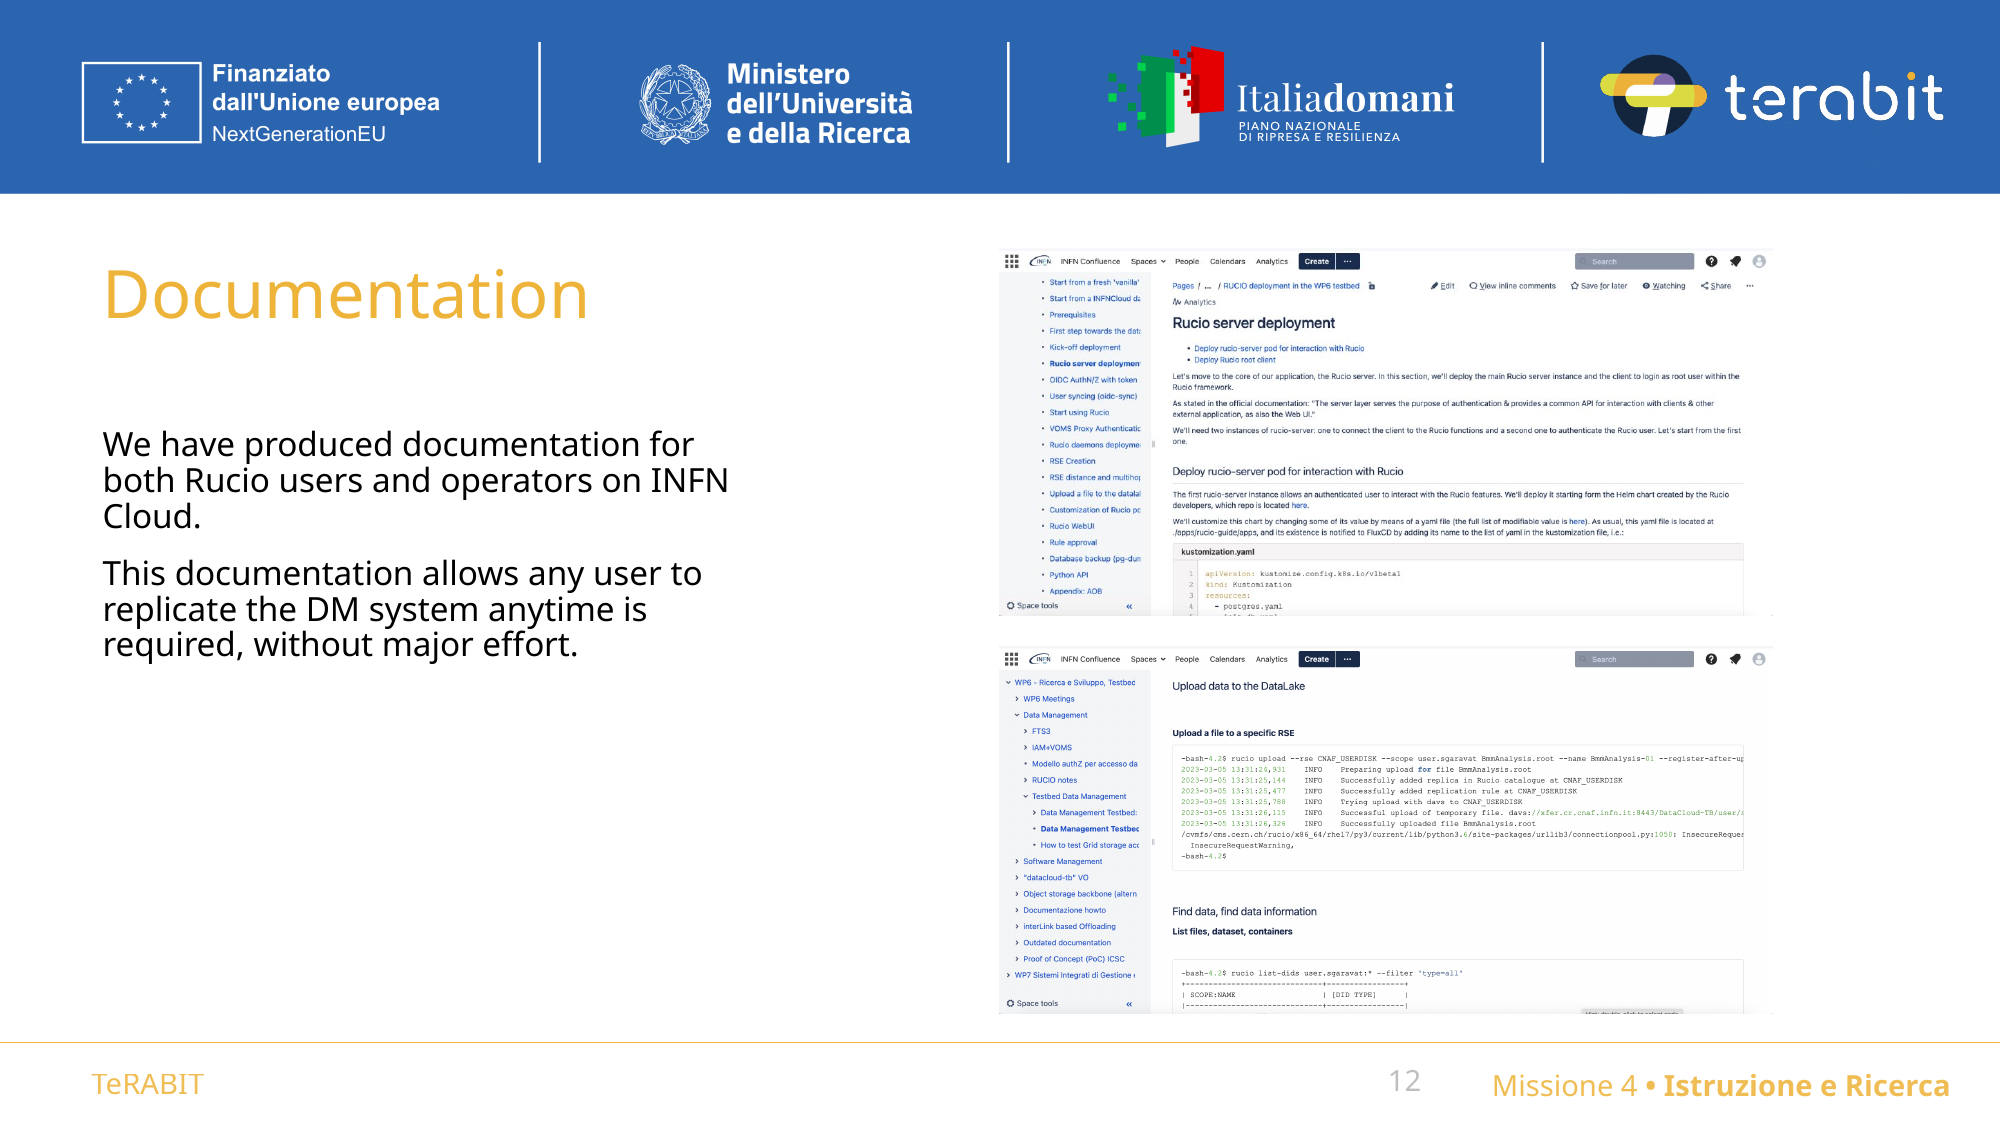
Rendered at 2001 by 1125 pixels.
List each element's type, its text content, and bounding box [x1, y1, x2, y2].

picture [999, 646, 1773, 1014]
picture [0, 0, 2000, 201]
title Documentation [87, 210, 768, 421]
slide_number 12 [1362, 1052, 1447, 1112]
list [999, 248, 1773, 616]
list We have produced documentation for both Rucio users and operators on INFN Cloud. This documentation allows any user to replicate the DM system anytime is required, without major effort. [87, 420, 766, 1029]
